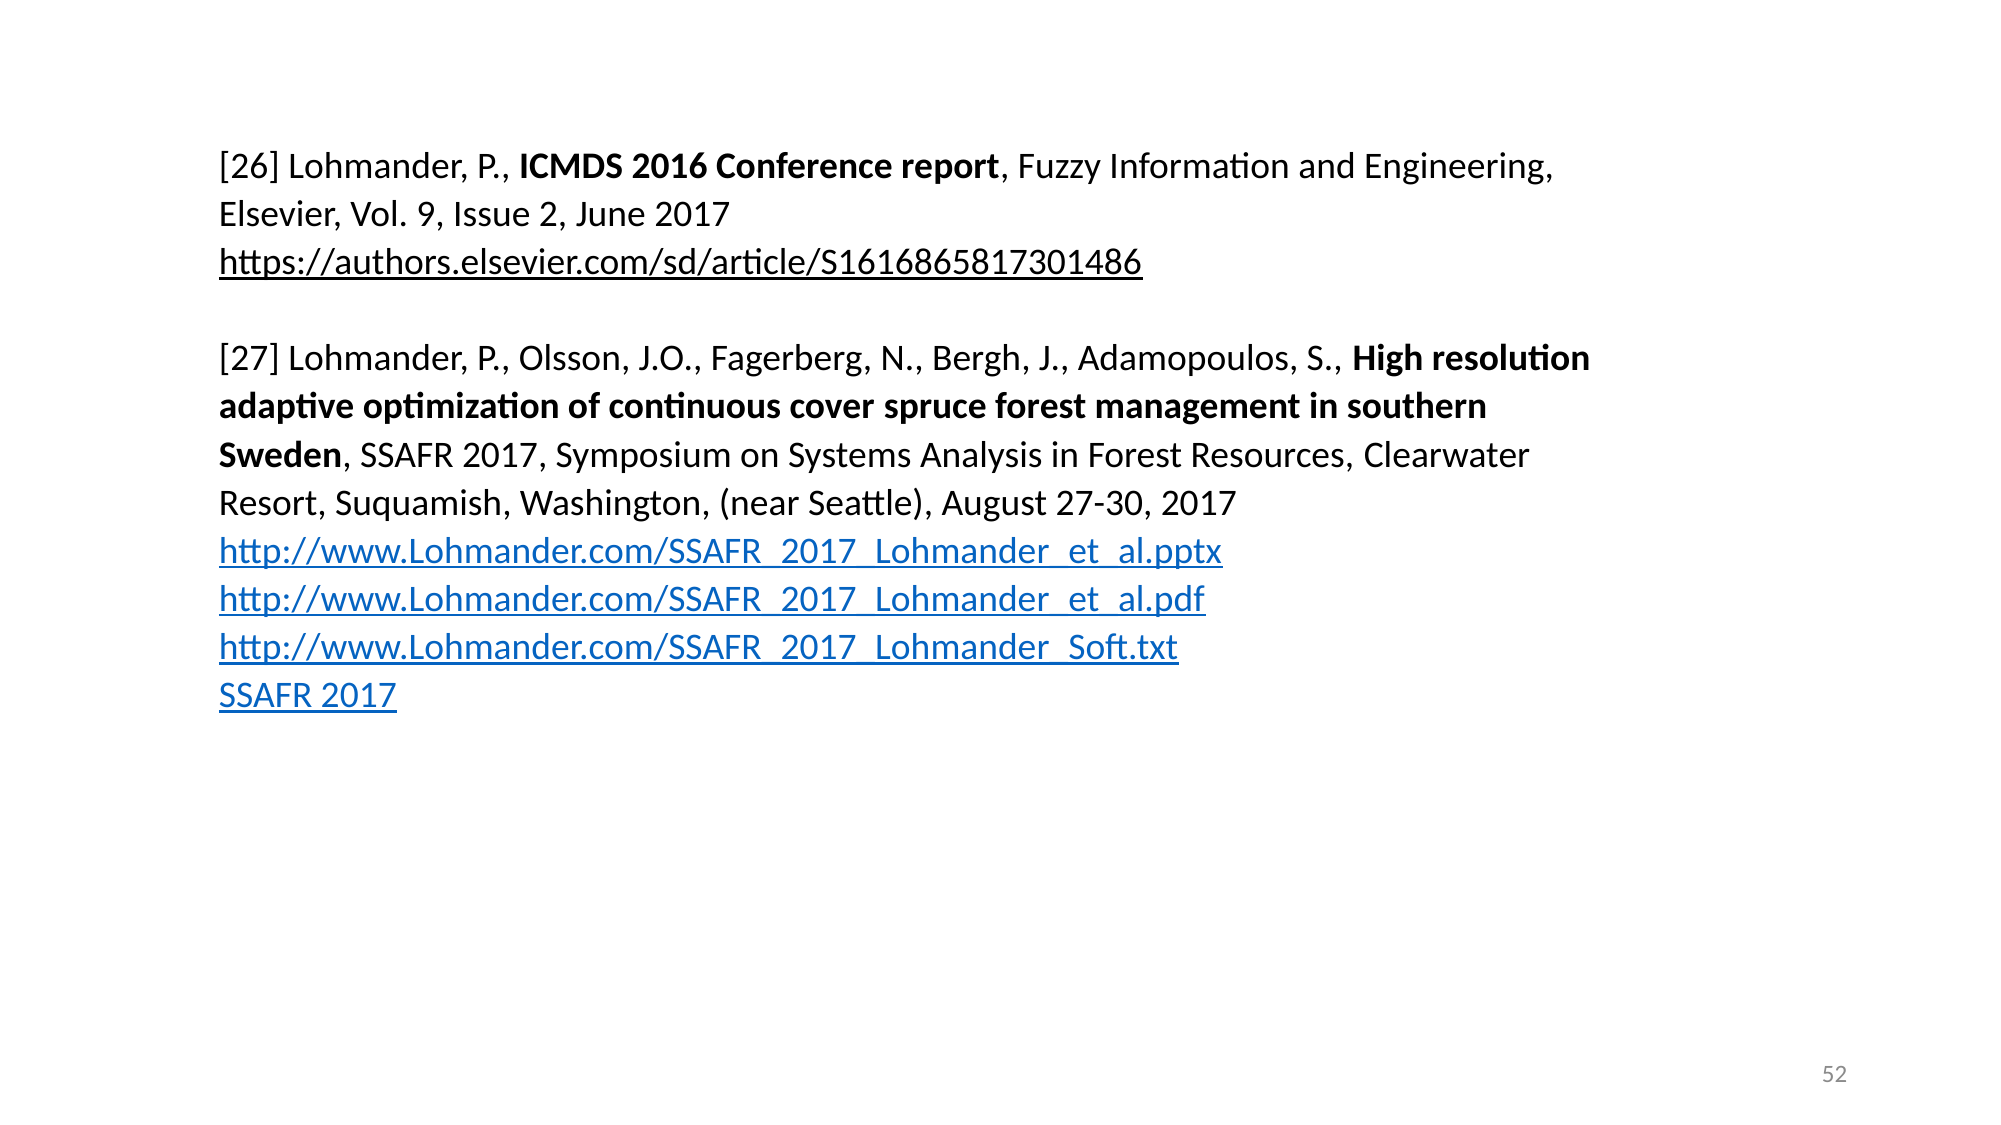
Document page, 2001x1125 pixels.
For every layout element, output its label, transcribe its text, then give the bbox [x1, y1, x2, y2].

text_box [26] Lohmander, P., ICMDS 2016 Conference report, Fuzzy Information and Engineering, Elsevier, Vol. 9, Issue 2, June 2017 https://authors.elsevier.com/sd/article/S1616865817301486 [27] Lohmander, P., Olsson, J.O., Fagerberg, N., Bergh, J., Adamopoulos, S., High resolution adaptive optimization of continuous cover spruce forest management in southern Sweden, SSAFR 2017, Symposium on Systems Analysis in Forest Resources, Clearwater Resort, Suquamish, Washington, (near Seattle), August 27-30, 2017 http://www.Lohmander.com/SSAFR_2017_Lohmander_et_al.pptx http://www.Lohmander.com/SSAFR_2017_Lohmander_et_al.pdf http://www.Lohmander.com/SSAFR_2017_Lohmander_Soft.txt SSAFR 2017 [204, 130, 1615, 723]
slide_number 52 [1412, 1042, 1863, 1103]
